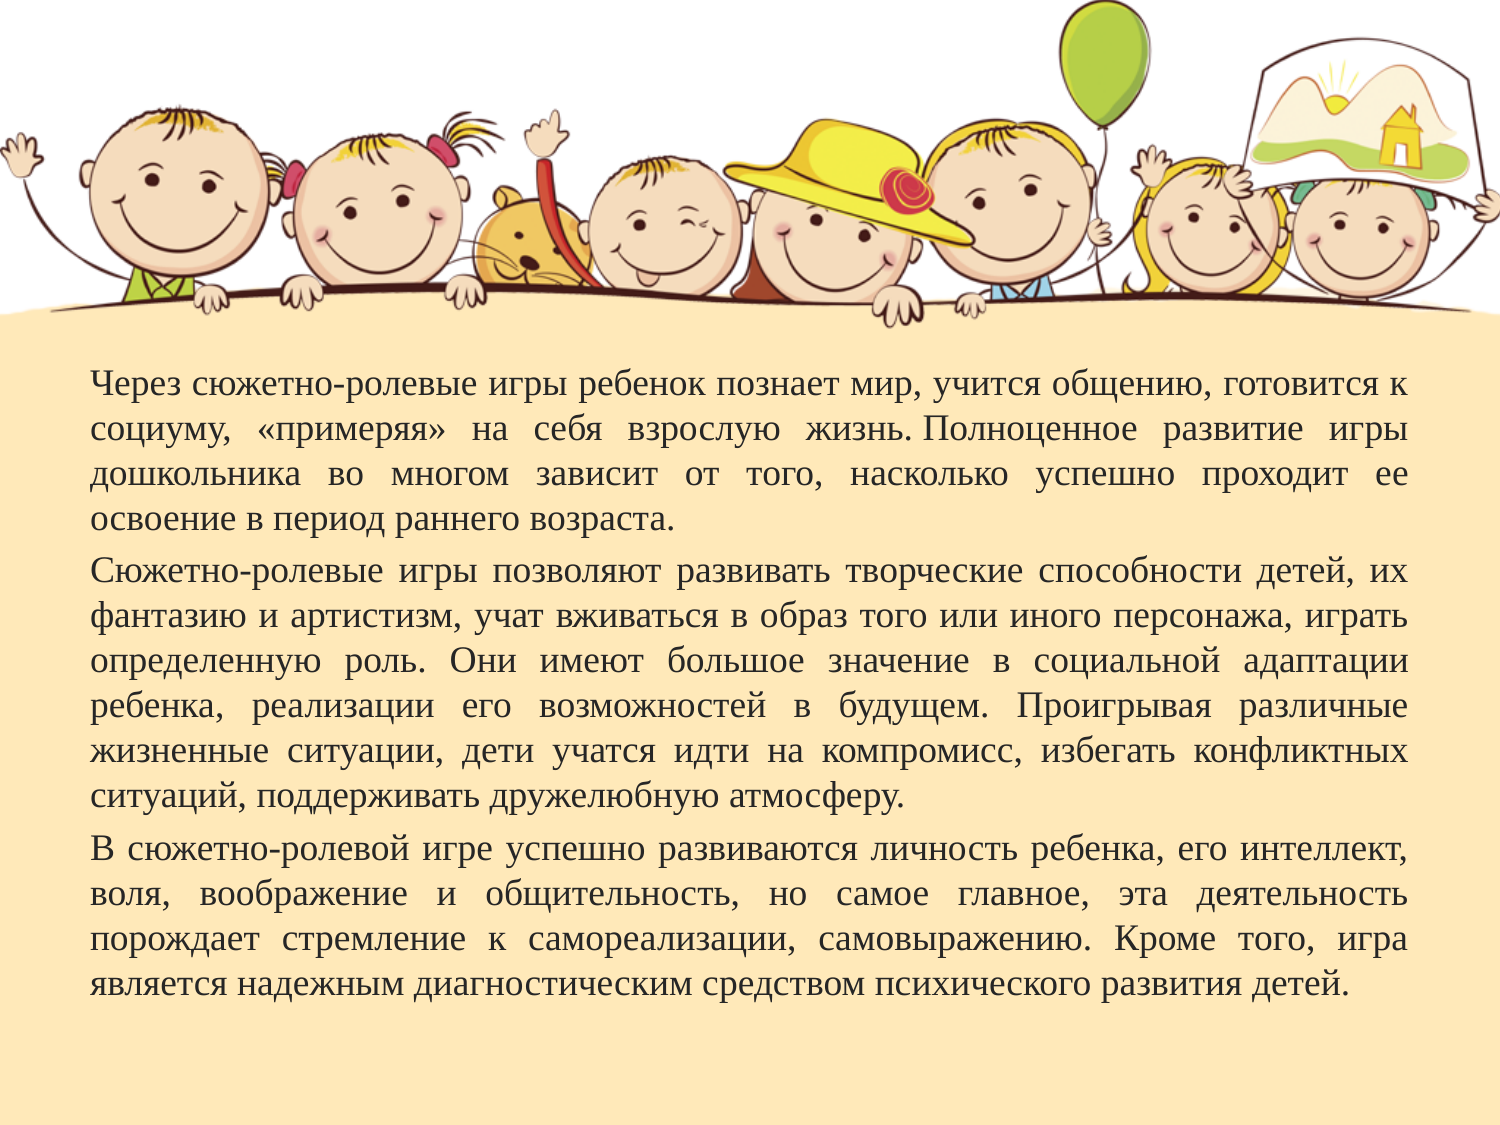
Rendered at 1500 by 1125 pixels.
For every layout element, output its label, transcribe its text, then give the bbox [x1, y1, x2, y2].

list Через сюжетно-ролевые игры ребенок познает мир, учится общению, готовится к социуму, «примеряя» на себя взрослую жизнь. Полноценное развитие игры дошкольника во многом зависит от того, насколько успешно проходит ее освоение в период раннего возраста. Сюжетно-ролевые игры позволяют развивать творческие способности детей, их фантазию и артистизм, учат вживаться в образ того или иного персонажа, играть определенную роль. Они имеют большое значение в социальной адаптации ребенка, реализации его возможностей в будущем. Проигрывая различные жизненные ситуации, дети учатся идти на компромисс, избегать конфликтных ситуаций, поддерживать дружелюбную атмосферу. В сюжетно-ролевой игре успешно развиваются личность ребенка, его интеллект, воля, воображение и общительность, но самое главное, эта деятельность порождает стремление к самореализации, самовыражению. Кроме того, игра является надежным диагностическим средством психического развития детей. [74, 349, 1426, 1095]
picture [0, 0, 1500, 1125]
